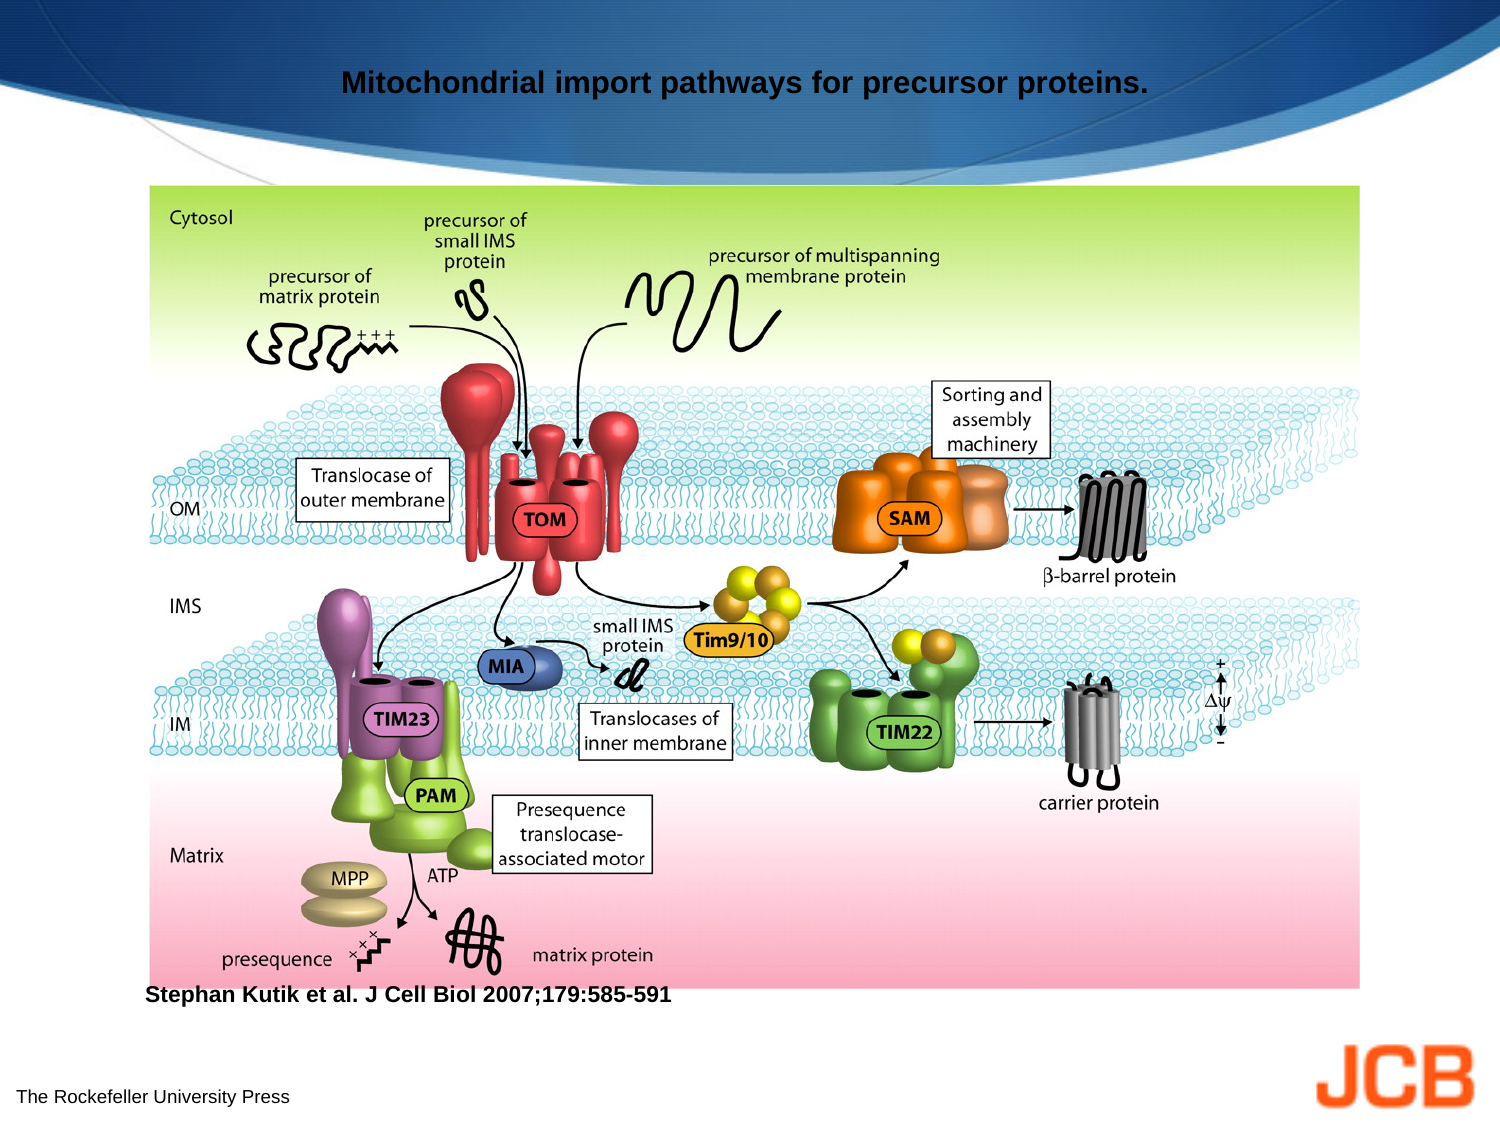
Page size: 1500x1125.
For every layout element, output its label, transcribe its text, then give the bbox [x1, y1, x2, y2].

text_box The Rockefeller University Press [16, 1084, 825, 1125]
text_box Stephan Kutik et al. J Cell Biol 2007;179:585-591 [145, 997, 788, 1018]
text_box Mitochondrial import pathways for precursor proteins. [53, 62, 1447, 131]
picture [0, 0, 1500, 1125]
